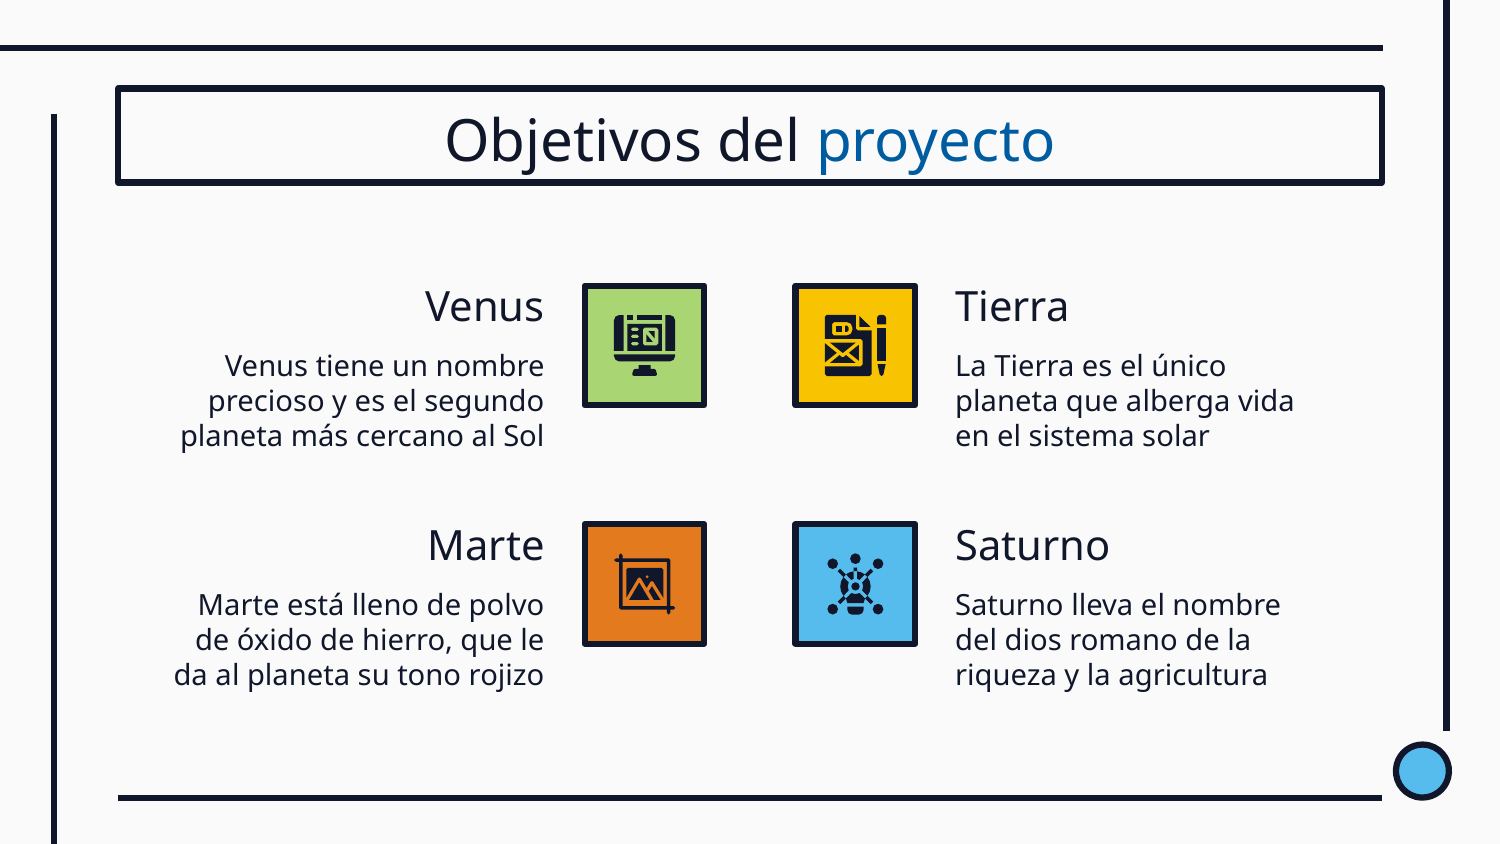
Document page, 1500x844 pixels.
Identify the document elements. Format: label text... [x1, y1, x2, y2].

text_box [613, 314, 676, 377]
subtitle Marte está lleno de polvo de óxido de hierro, que le da al planeta su tono rojizo [155, 571, 560, 703]
subtitle Saturno lleva el nombre del dios romano de la riqueza y la agricultura [940, 571, 1345, 703]
title Marte [155, 510, 560, 571]
subtitle Venus tiene un nombre precioso y es el segundo planeta más cercano al Sol [155, 332, 560, 465]
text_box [827, 553, 884, 615]
text_box [795, 285, 916, 406]
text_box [613, 553, 676, 615]
title Objetivos del proyecto [115, 85, 1385, 186]
title Venus [155, 271, 560, 332]
text_box [795, 524, 916, 644]
title Tierra [940, 271, 1345, 332]
text_box [584, 285, 705, 406]
subtitle La Tierra es el único planeta que alberga vida en el sistema solar [940, 332, 1345, 465]
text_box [824, 314, 887, 377]
title Saturno [940, 510, 1345, 571]
text_box [584, 524, 705, 644]
